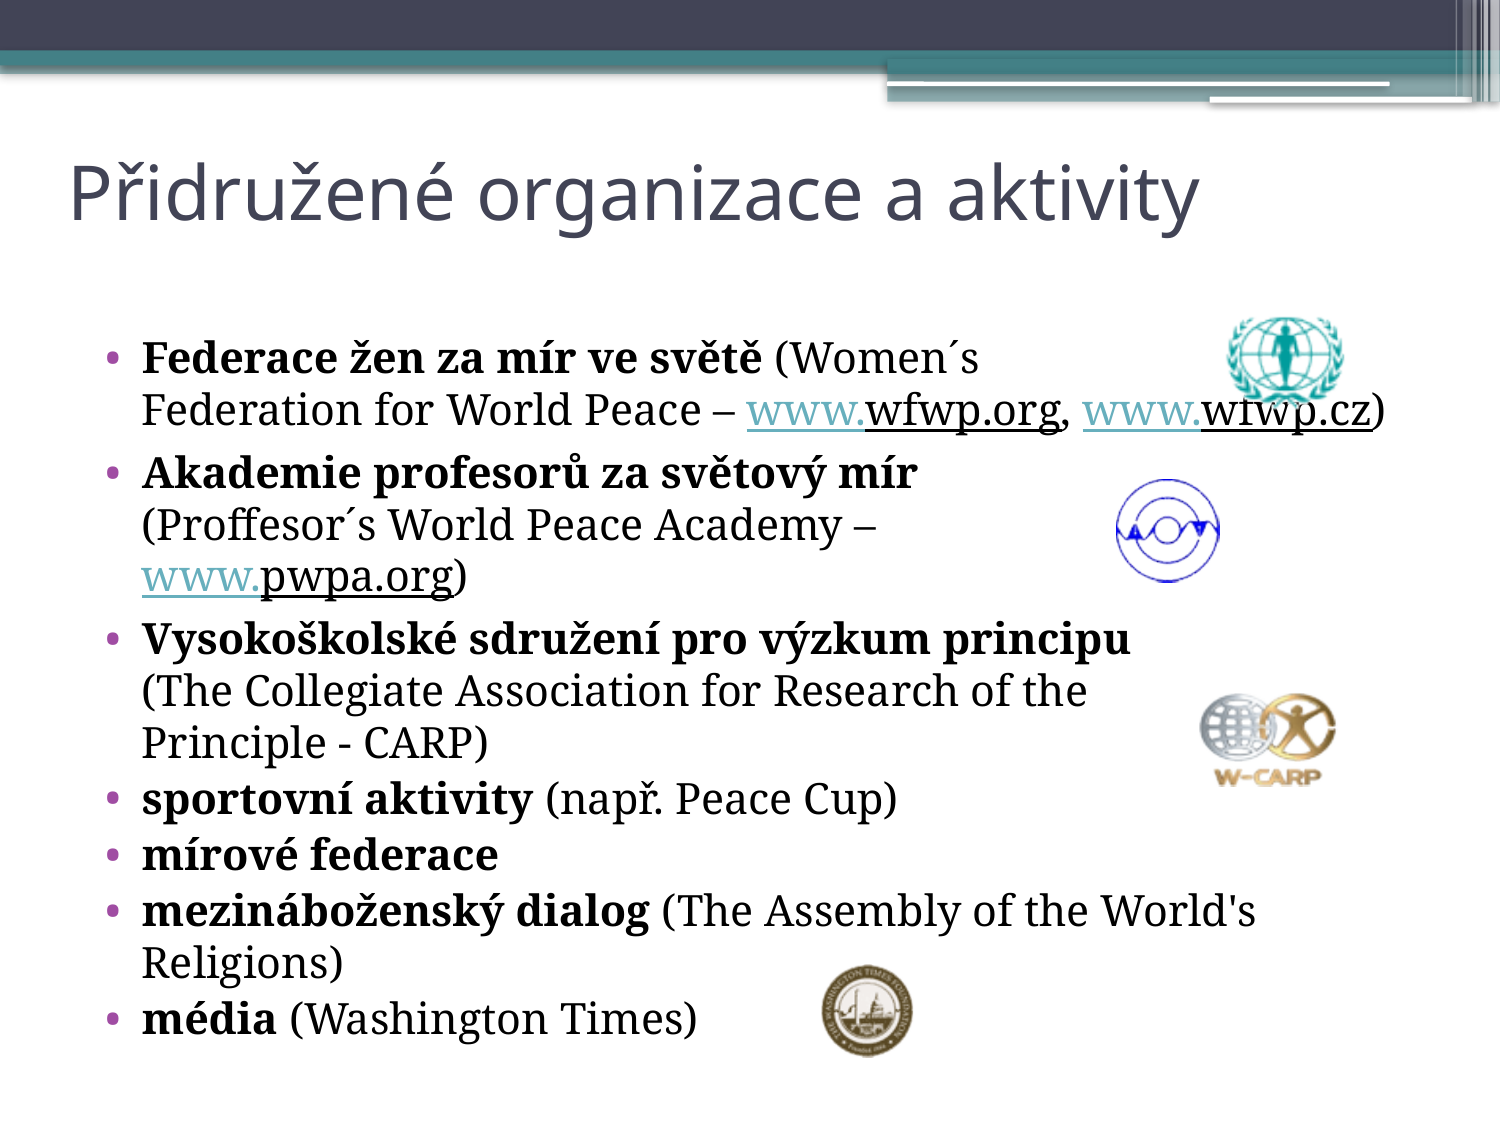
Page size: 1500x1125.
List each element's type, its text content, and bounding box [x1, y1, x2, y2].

list Federace žen za mír ve světě (Women´s Federation for World Peace – www.wfwp.org, www.wfwp.cz) Akademie profesorů za světový mír (Proffesor´s World Peace Academy – www.pwpa.org) Vysokoškolské sdružení pro výzkum principu (The Collegiate Association for Research of the Principle - CARP) sportovní aktivity (např. Peace Cup) mírové federace mezináboženský dialog (The Assembly of the World's Religions) média (Washington Times) [75, 267, 1425, 1079]
title Přidružené organizace a aktivity [53, 137, 1404, 244]
picture [820, 963, 915, 1059]
picture [1198, 692, 1338, 788]
picture [1222, 290, 1353, 412]
picture [1115, 479, 1220, 584]
